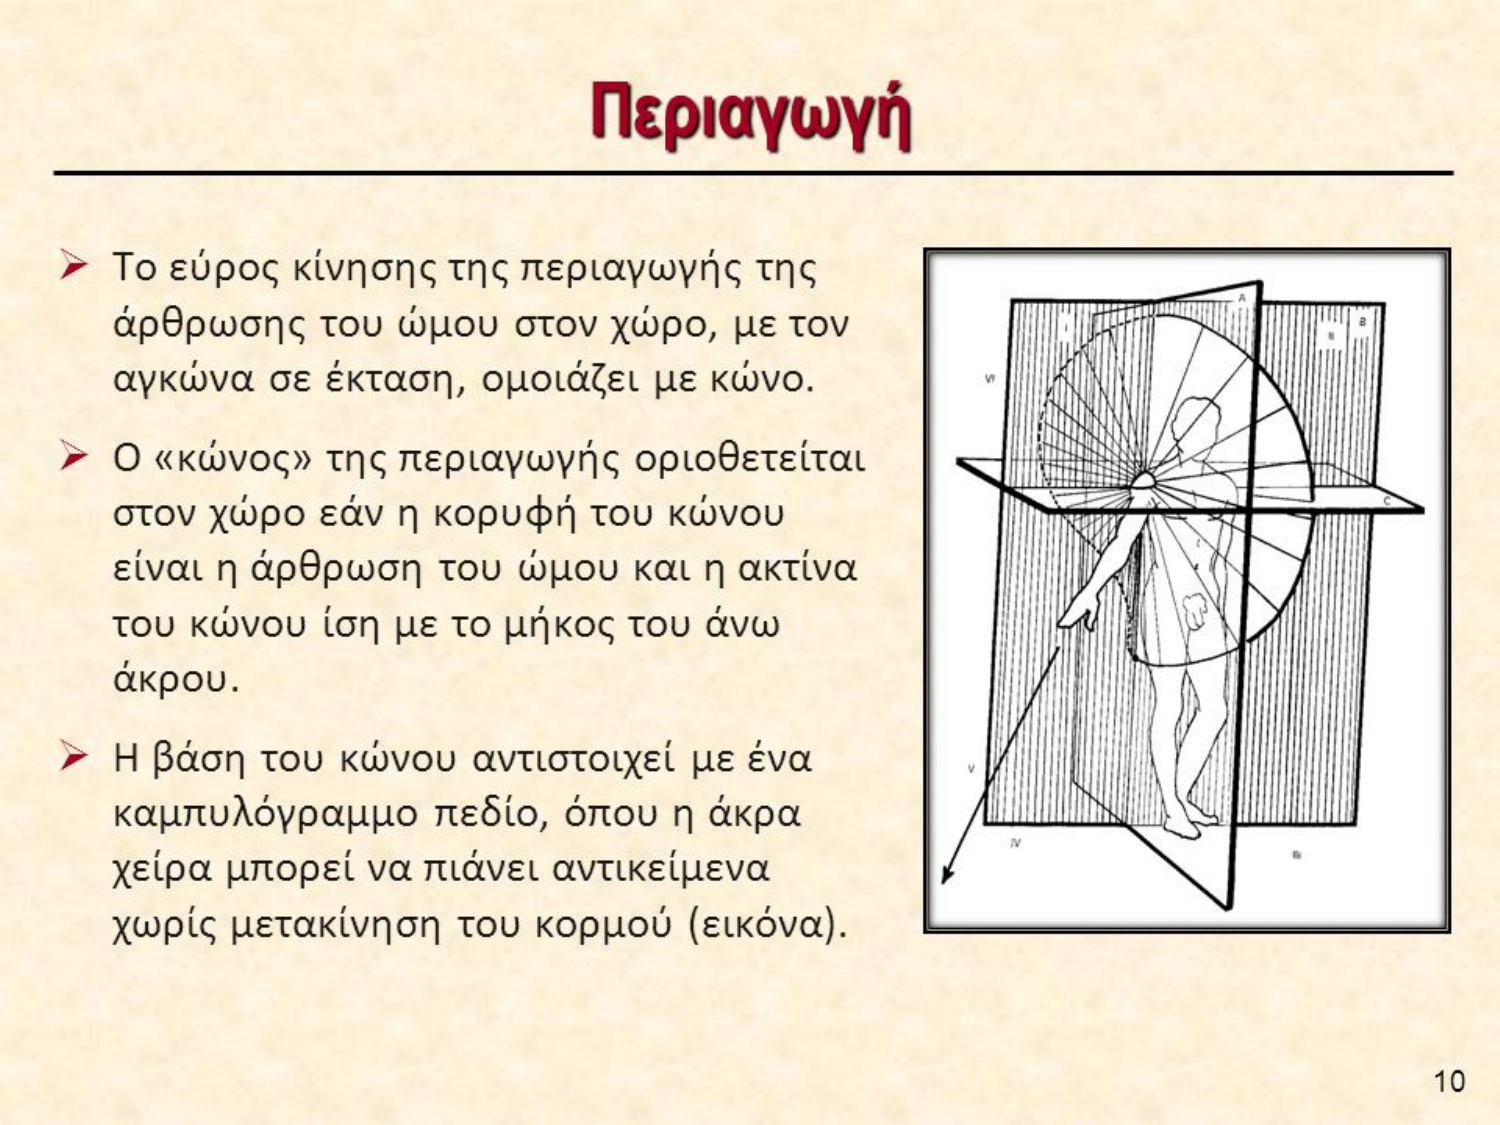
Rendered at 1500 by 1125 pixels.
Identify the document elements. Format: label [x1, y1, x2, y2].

list [0, 0, 1500, 1125]
